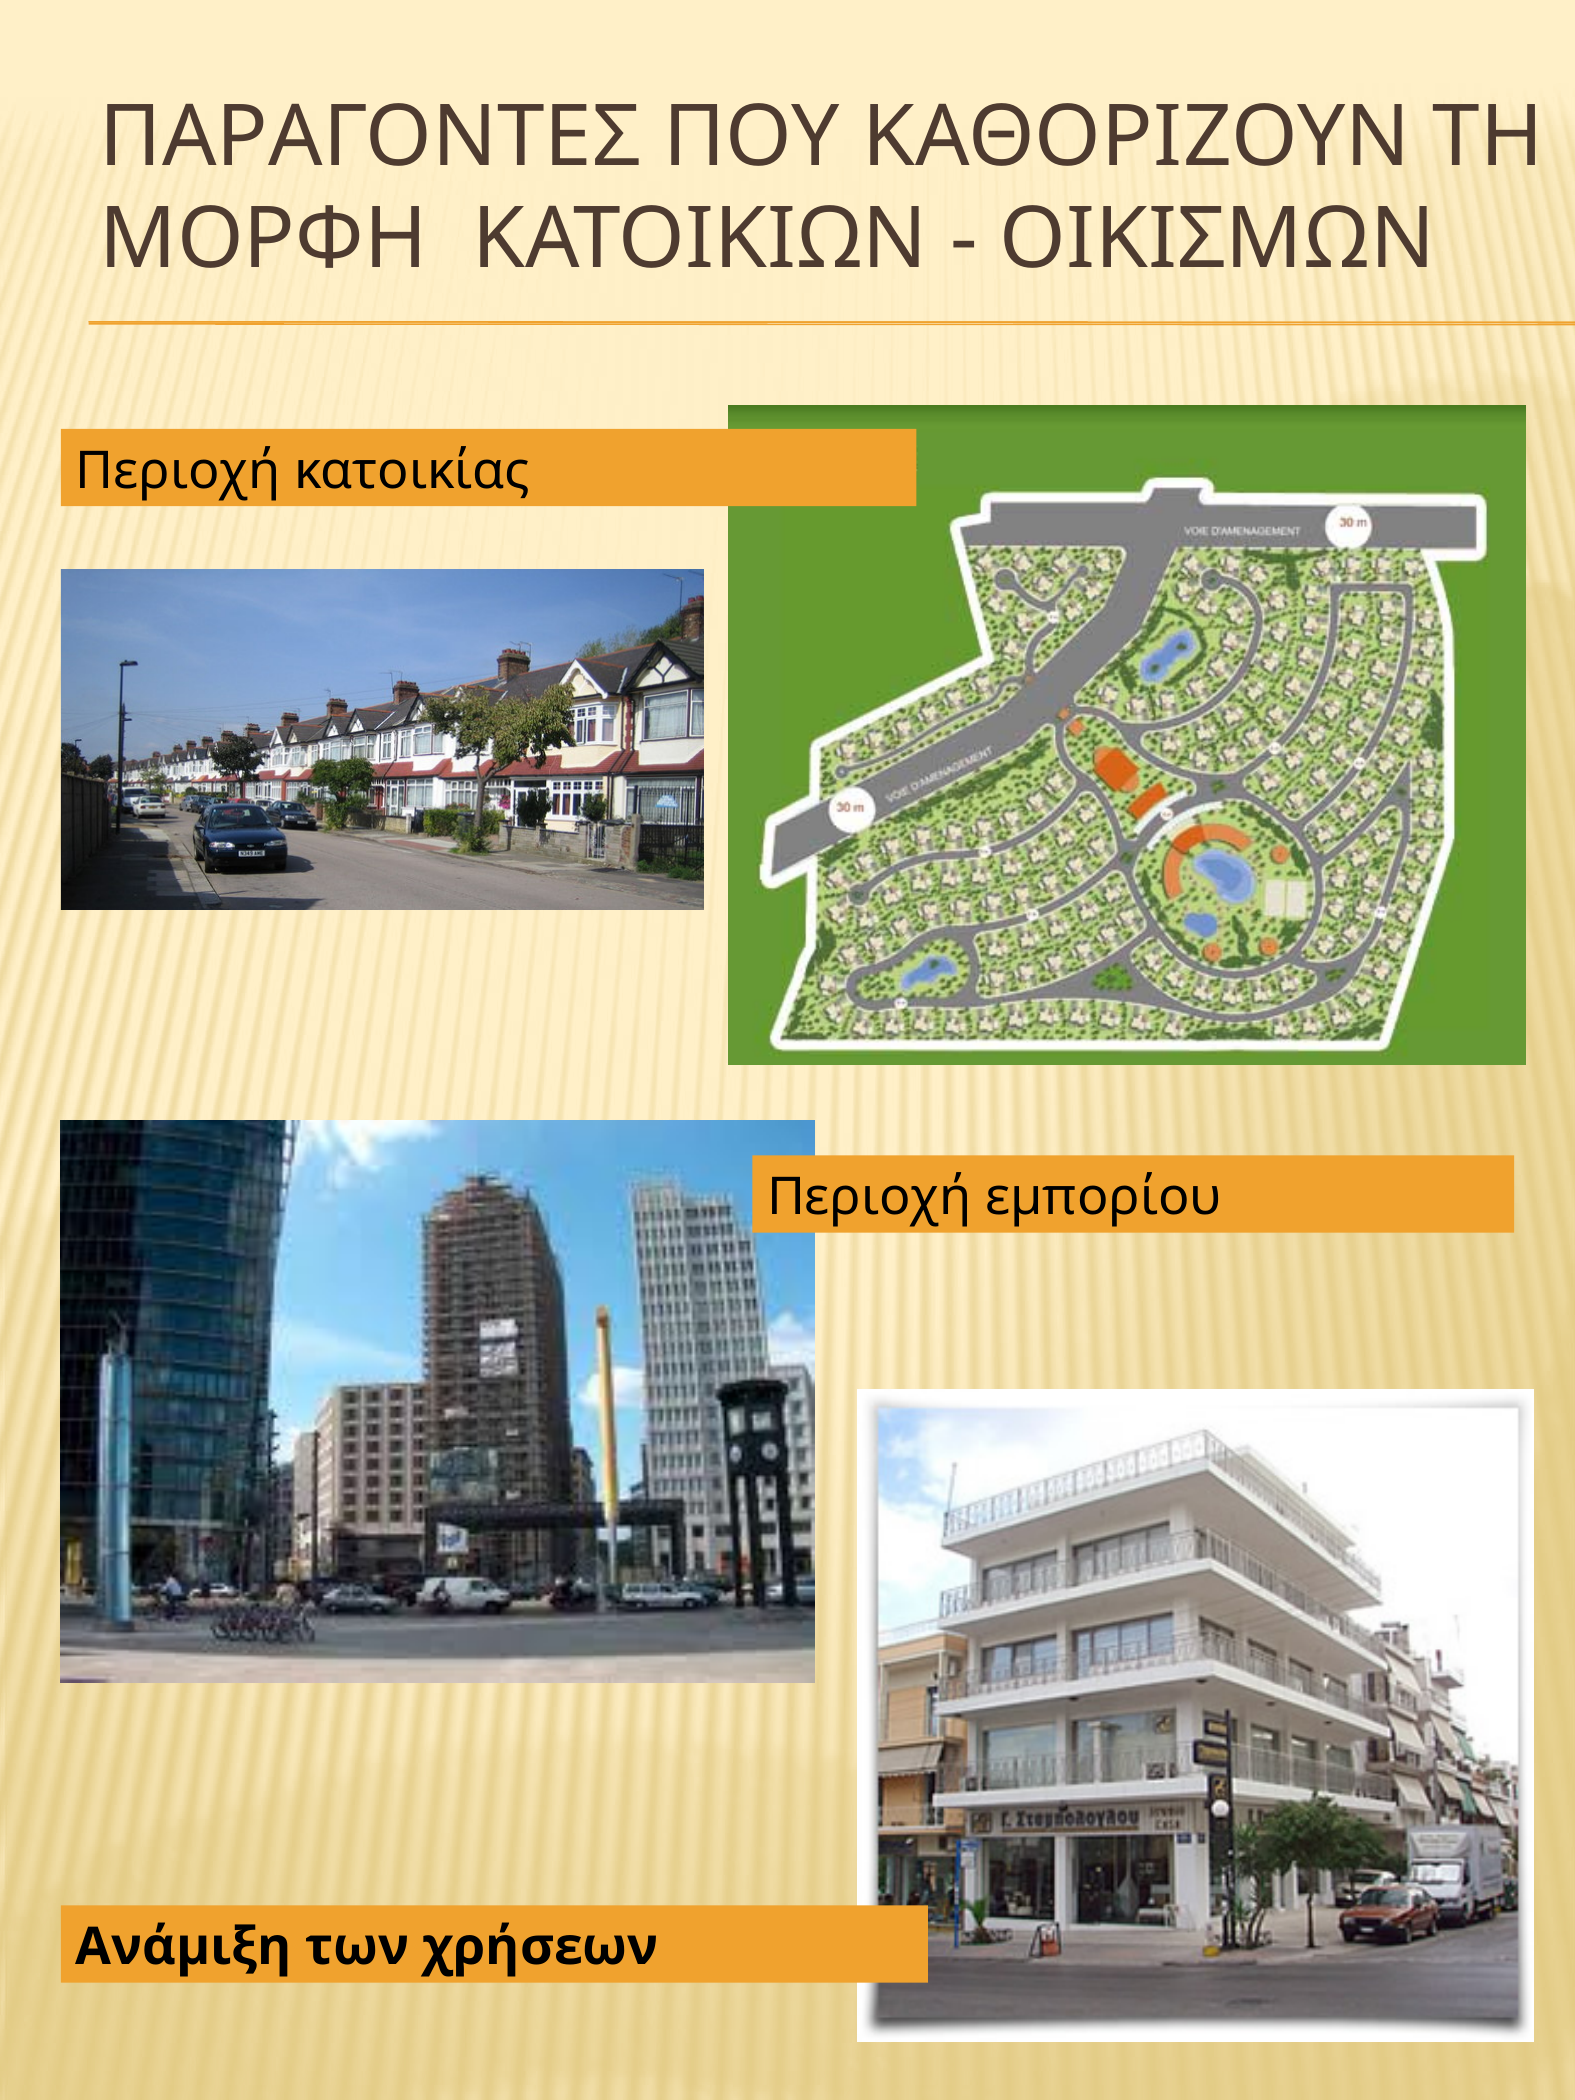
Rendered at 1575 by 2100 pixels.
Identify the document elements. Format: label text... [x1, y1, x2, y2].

picture [60, 1120, 816, 1684]
text_box Περιοχή κατοικίας [60, 428, 718, 507]
picture [728, 405, 1527, 1066]
text_box Περιοχή εμπορίου [824, 1155, 1515, 1233]
picture [857, 1389, 1534, 2042]
title Παρaγοντες που καθορiζουν τη μορφh κατοικιων - οικισμων [78, 53, 1575, 311]
text_box Ανάμιξη των χρήσεων [60, 1905, 847, 1983]
picture [60, 569, 705, 910]
